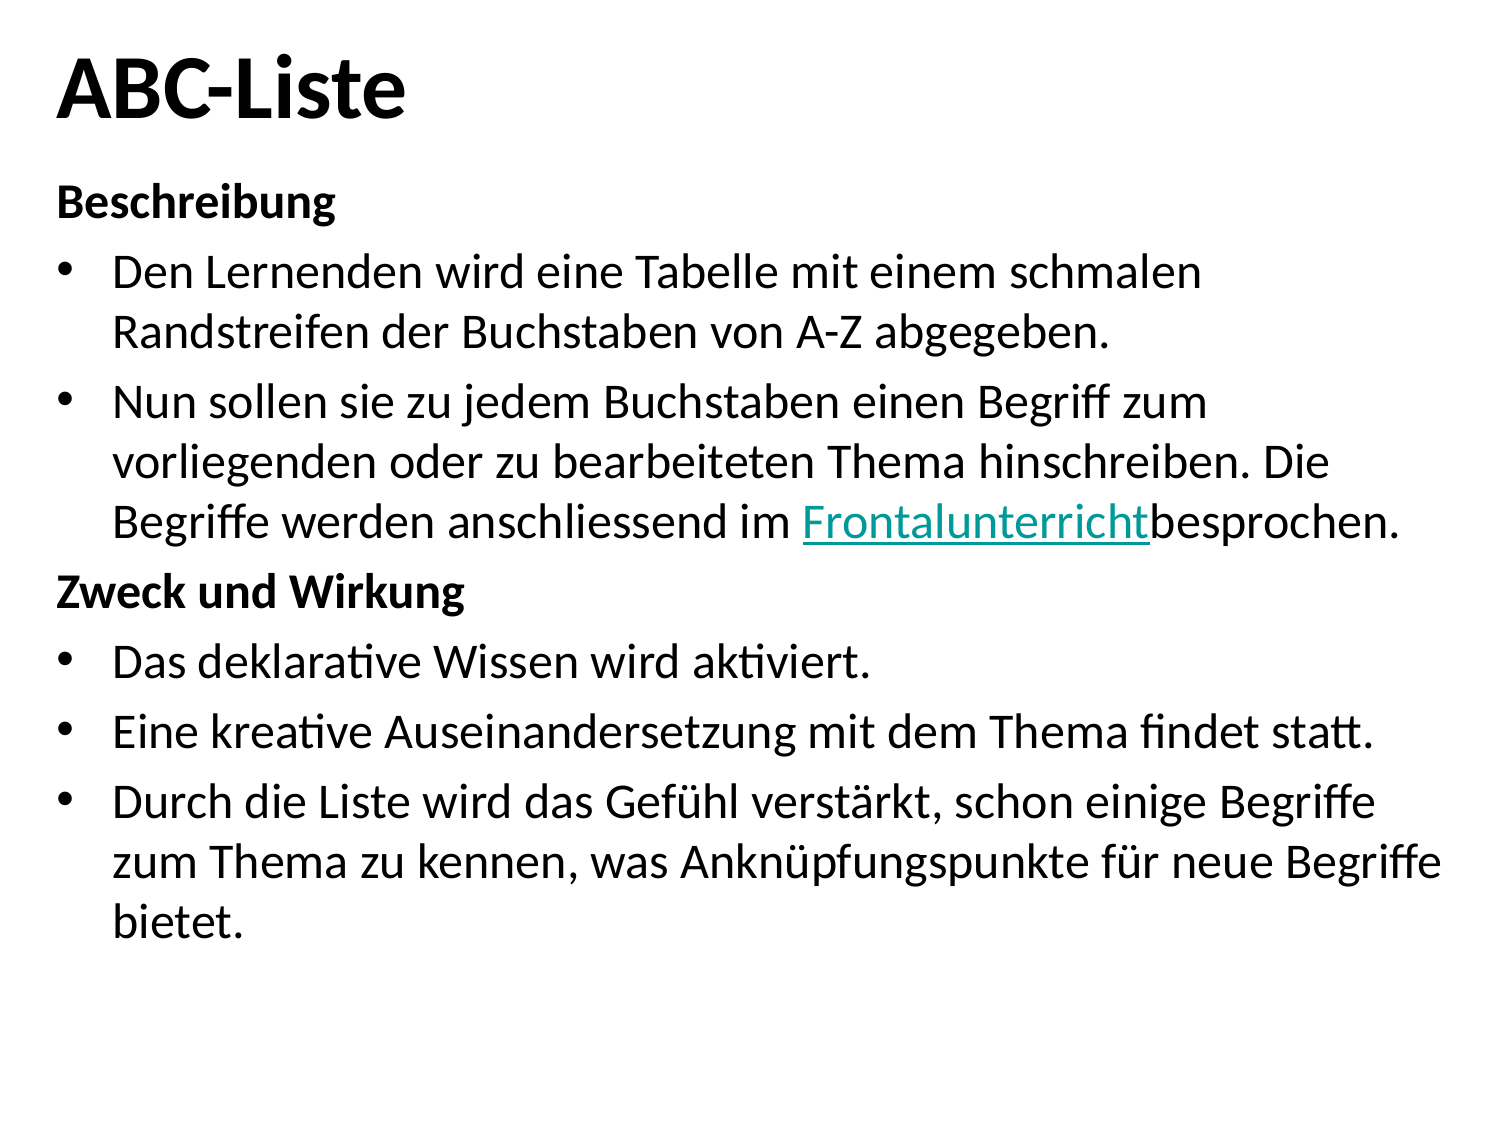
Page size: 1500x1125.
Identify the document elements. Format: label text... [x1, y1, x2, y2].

list Beschreibung Den Lernenden wird eine Tabelle mit einem schmalen Randstreifen der Buchstaben von A-Z abgegeben. Nun sollen sie zu jedem Buchstaben einen Begriff zum vorliegenden oder zu bearbeiteten Thema hinschreiben. Die Begriffe werden anschliessend im Frontalunterrichtbesprochen. Zweck und Wirkung Das deklarative Wissen wird aktiviert. Eine kreative Auseinandersetzung mit dem Thema findet statt. Durch die Liste wird das Gefühl verstärkt, schon einige Begriffe zum Thema zu kennen, was Anknüpfungspunkte für neue Begriffe bietet. [41, 160, 1459, 1058]
title ABC-Liste [41, 19, 1459, 126]
